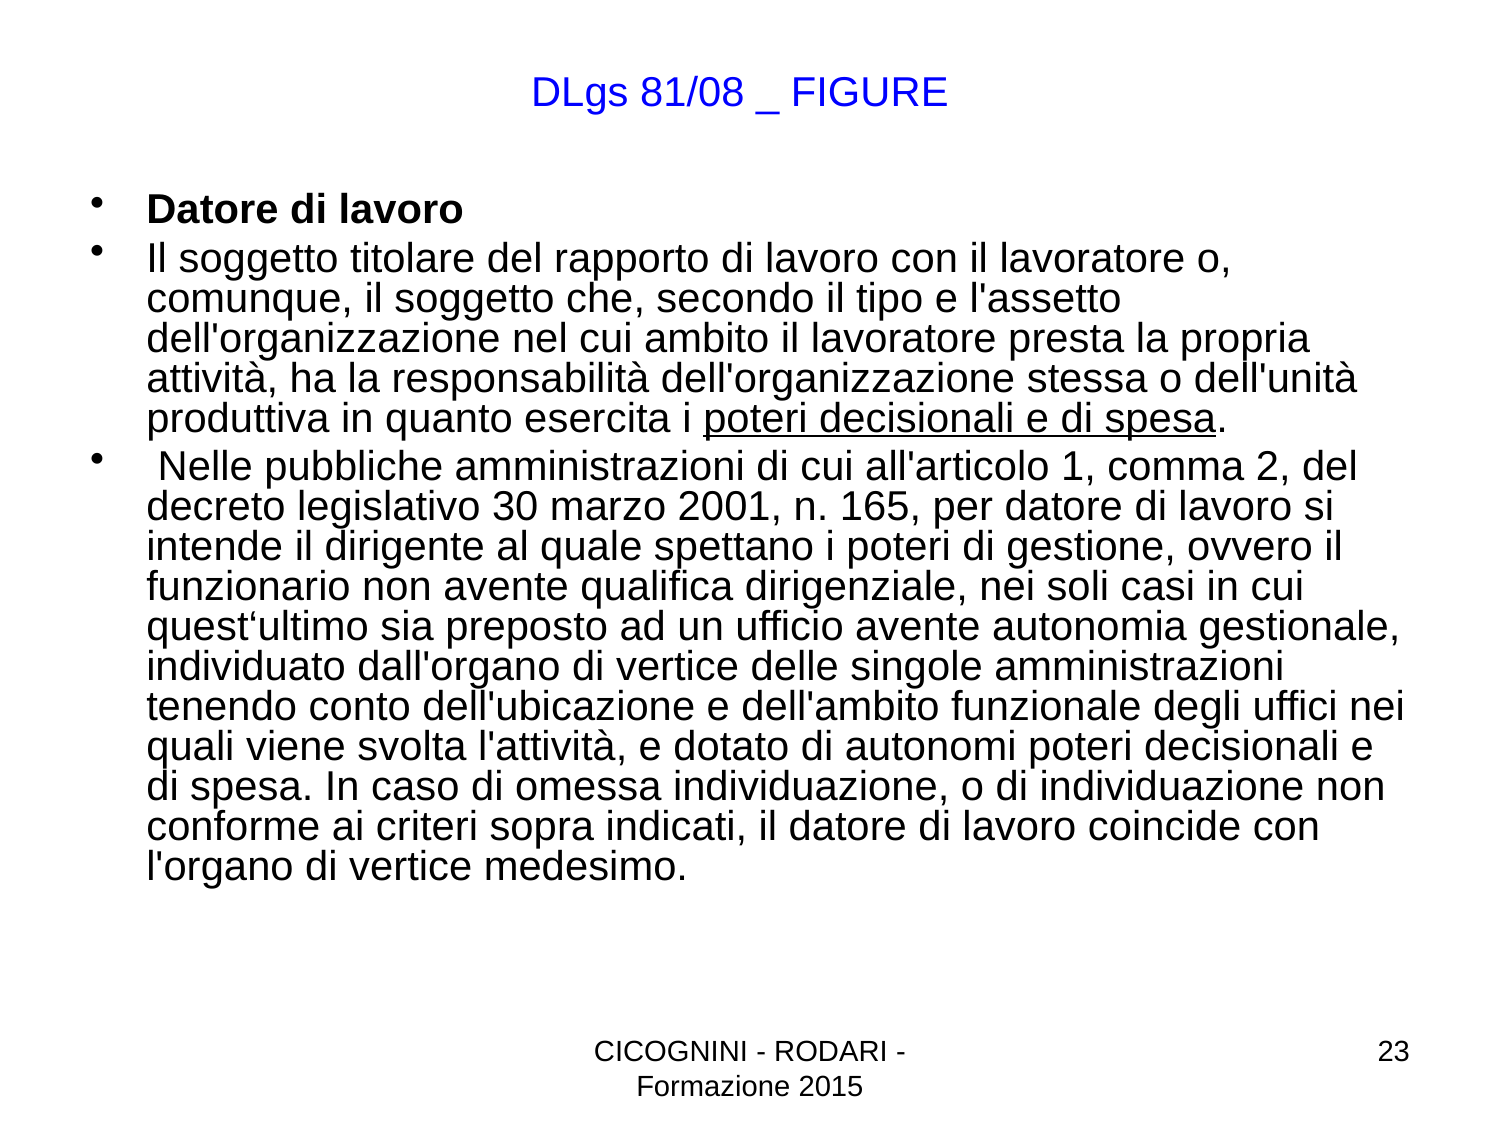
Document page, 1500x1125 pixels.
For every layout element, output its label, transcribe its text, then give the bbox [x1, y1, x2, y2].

footer CICOGNINI - RODARI - Formazione 2015 [512, 1024, 988, 1103]
title DLgs 81/08 _ FIGURE [64, 42, 1416, 138]
slide_number 23 [1074, 1024, 1426, 1103]
list Datore di lavoro Il soggetto titolare del rapporto di lavoro con il lavoratore o, comunque, il soggetto che, secondo il tipo e l'assetto dell'organizzazione nel cui ambito il lavoratore presta la propria attività, ha la responsabilità dell'organizzazione stessa o dell'unità produttiva in quanto esercita i poteri decisionali e di spesa. Nelle pubbliche amministrazioni di cui all'articolo 1, comma 2, del decreto legislativo 30 marzo 2001, n. 165, per datore di lavoro si intende il dirigente al quale spettano i poteri di gestione, ovvero il funzionario non avente qualifica dirigenziale, nei soli casi in cui quest‘ultimo sia preposto ad un ufficio avente autonomia gestionale, individuato dall'organo di vertice delle singole amministrazioni tenendo conto dell'ubicazione e dell'ambito funzionale degli uffici nei quali viene svolta l'attività, e dotato di autonomi poteri decisionali e di spesa. In caso di omessa individuazione, o di individuazione non conforme ai criteri sopra indicati, il datore di lavoro coincide con l'organo di vertice medesimo. [74, 184, 1426, 953]
